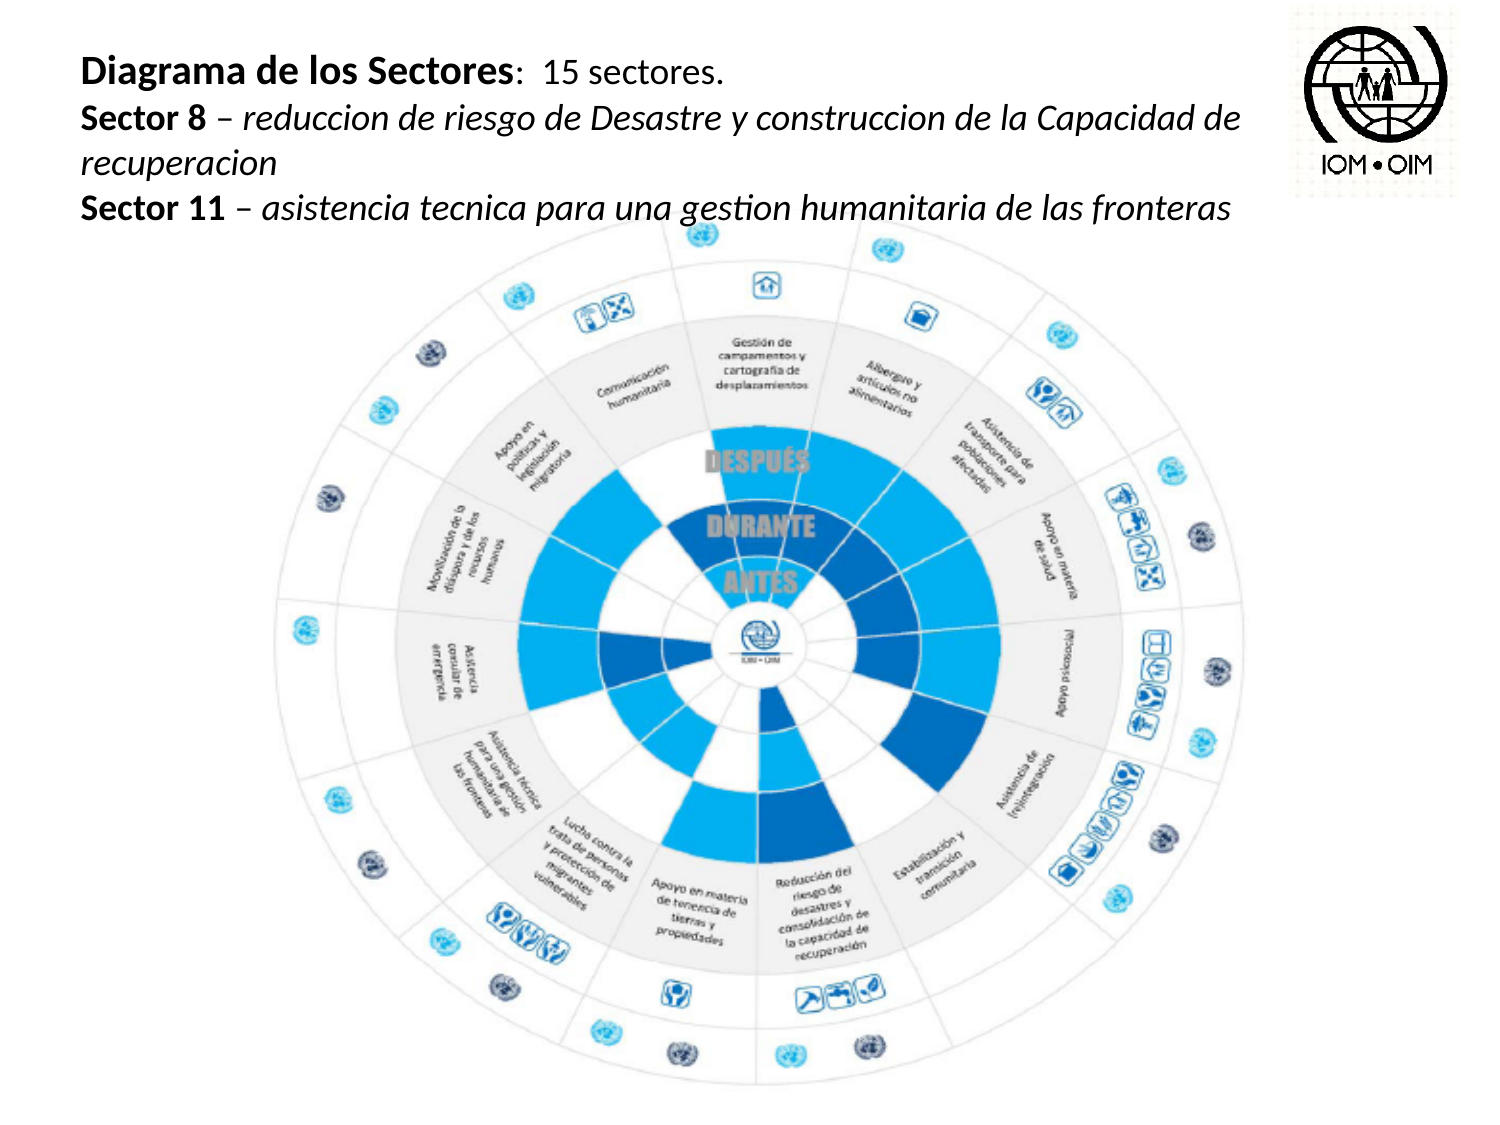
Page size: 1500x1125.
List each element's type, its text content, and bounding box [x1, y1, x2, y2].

picture [1287, 4, 1459, 198]
text_box Diagrama de los Sectores: 15 sectores. Sector 8 – reduccion de riesgo de Desastre y construccion de la Capacidad de recuperacion Sector 11 – asistencia tecnica para una gestion humanitaria de las fronteras [65, 35, 1288, 236]
picture [251, 209, 1283, 1101]
